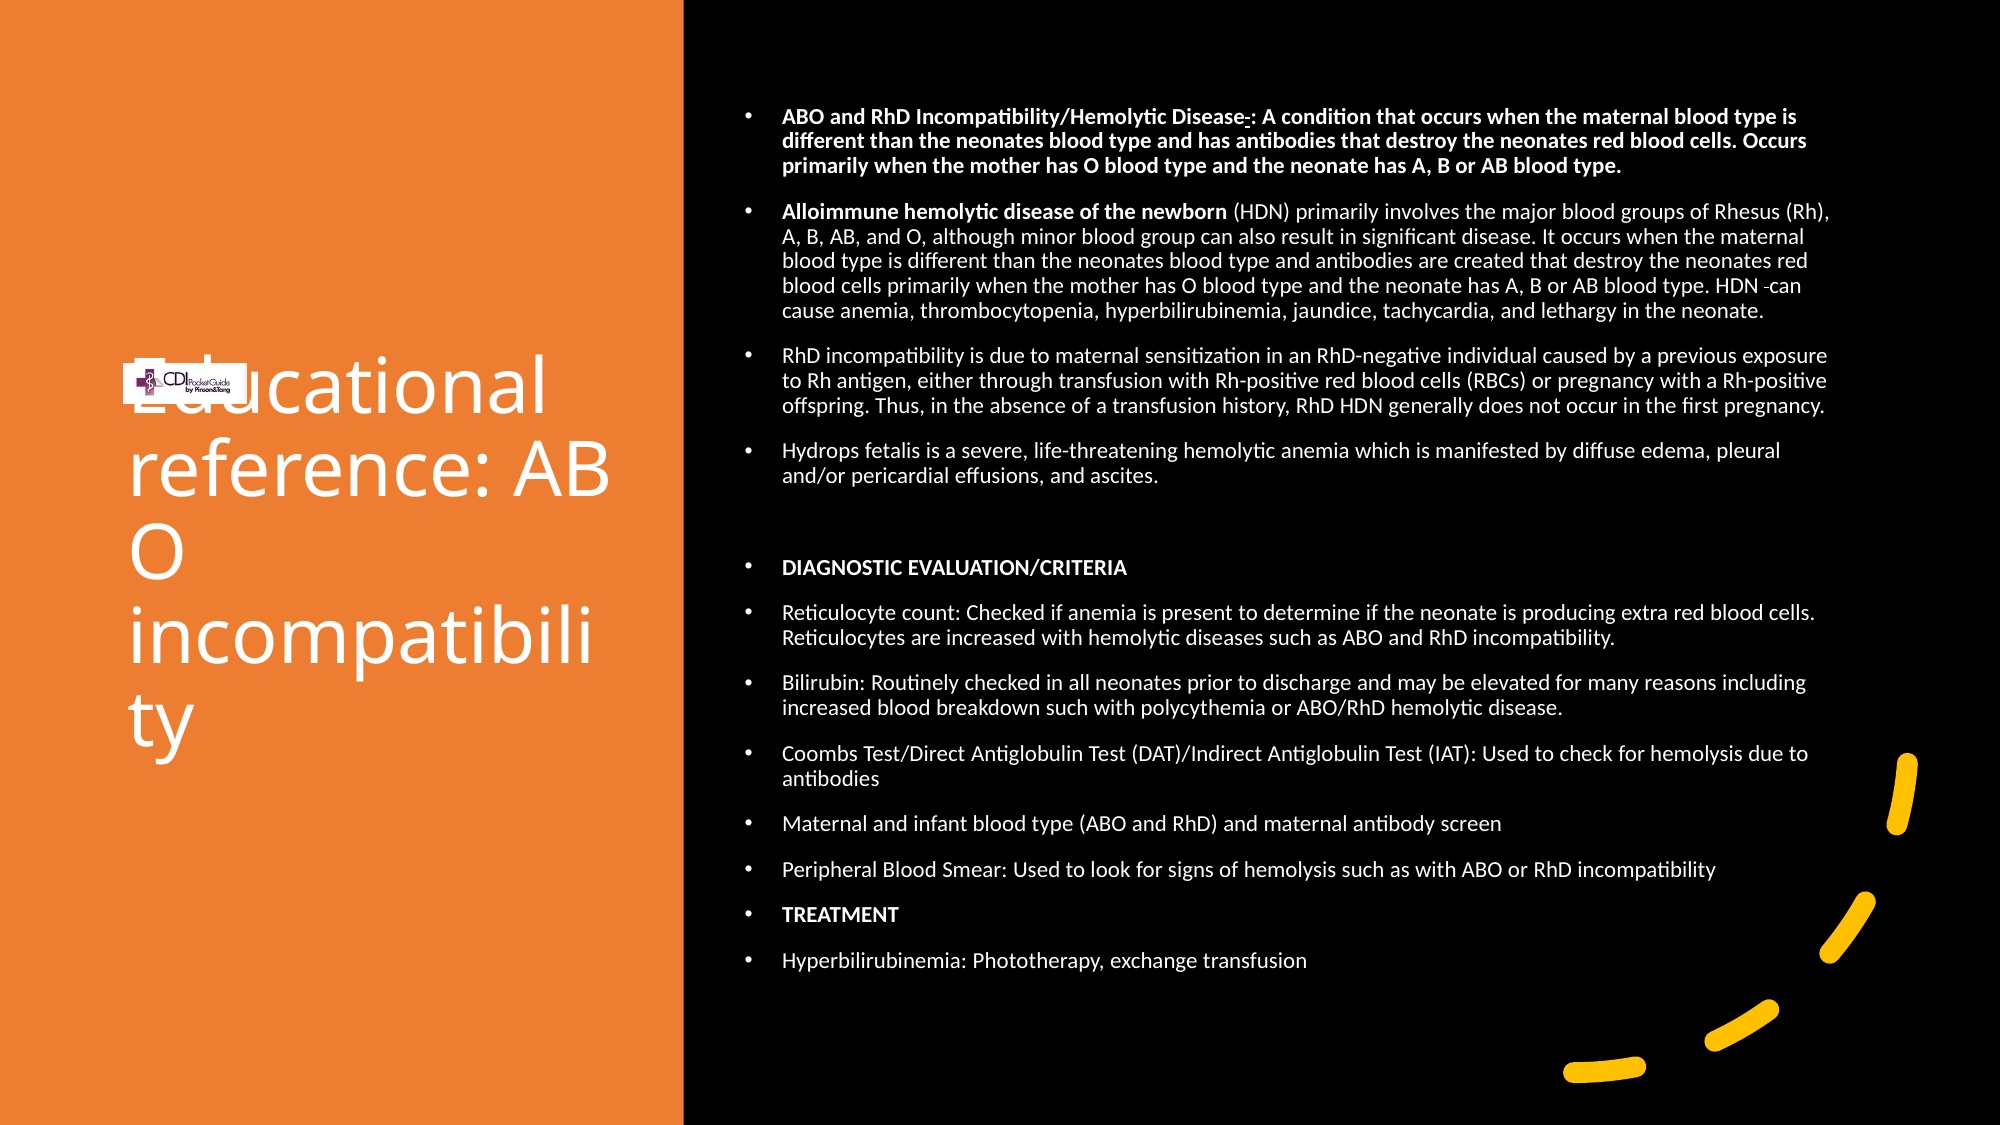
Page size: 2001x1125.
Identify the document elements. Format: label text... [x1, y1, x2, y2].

list ABO and RhD Incompatibility/Hemolytic Disease : A condition that occurs when the maternal blood type is different than the neonates blood type and has antibodies that destroy the neonates red blood cells. Occurs primarily when the mother has O blood type and the neonate has A, B or AB blood type. Alloimmune hemolytic disease of the newborn (HDN) primarily involves the major blood groups of Rhesus (Rh), A, B, AB, and O, although minor blood group can also result in significant disease. It occurs when the maternal blood type is different than the neonates blood type and antibodies are created that destroy the neonates red blood cells primarily when the mother has O blood type and the neonate has A, B or AB blood type. HDN can cause anemia, thrombocytopenia, hyperbilirubinemia, jaundice, tachycardia, and lethargy in the neonate. RhD incompatibility is due to maternal sensitization in an RhD-negative individual caused by a previous exposure to Rh antigen, either through transfusion with Rh-positive red blood cells (RBCs) or pregnancy with a Rh-positive offspring. Thus, in the absence of a transfusion history, RhD HDN generally does not occur in the first pregnancy. Hydrops fetalis is a severe, life-threatening hemolytic anemia which is manifested by diffuse edema, pleural and/or pericardial effusions, and ascites. DIAGNOSTIC EVALUATION/CRITERIA Reticulocyte count: Checked if anemia is present to determine if the neonate is producing extra red blood cells. Reticulocytes are increased with hemolytic diseases such as ABO and RhD incompatibility. Bilirubin: Routinely checked in all neonates prior to discharge and may be elevated for many reasons including increased blood breakdown such with polycythemia or ABO/RhD hemolytic disease. Coombs Test/Direct Antiglobulin Test (DAT)/Indirect Antiglobulin Test (IAT): Used to check for hemolysis due to antibodies Maternal and infant blood type (ABO and RhD) and maternal antibody screen Peripheral Blood Smear: Used to look for signs of hemolysis such as with ABO or RhD incompatibility TREATMENT Hyperbilirubinemia: Phototherapy, exchange transfusion [729, 97, 1863, 1014]
picture [123, 362, 247, 404]
text_box [685, 0, 2000, 1125]
text_box [1572, 1014, 1764, 1074]
text_box [0, 0, 685, 1125]
title Educational reference: ABO incompatibility [112, 97, 638, 1014]
text_box [1863, 737, 1909, 907]
